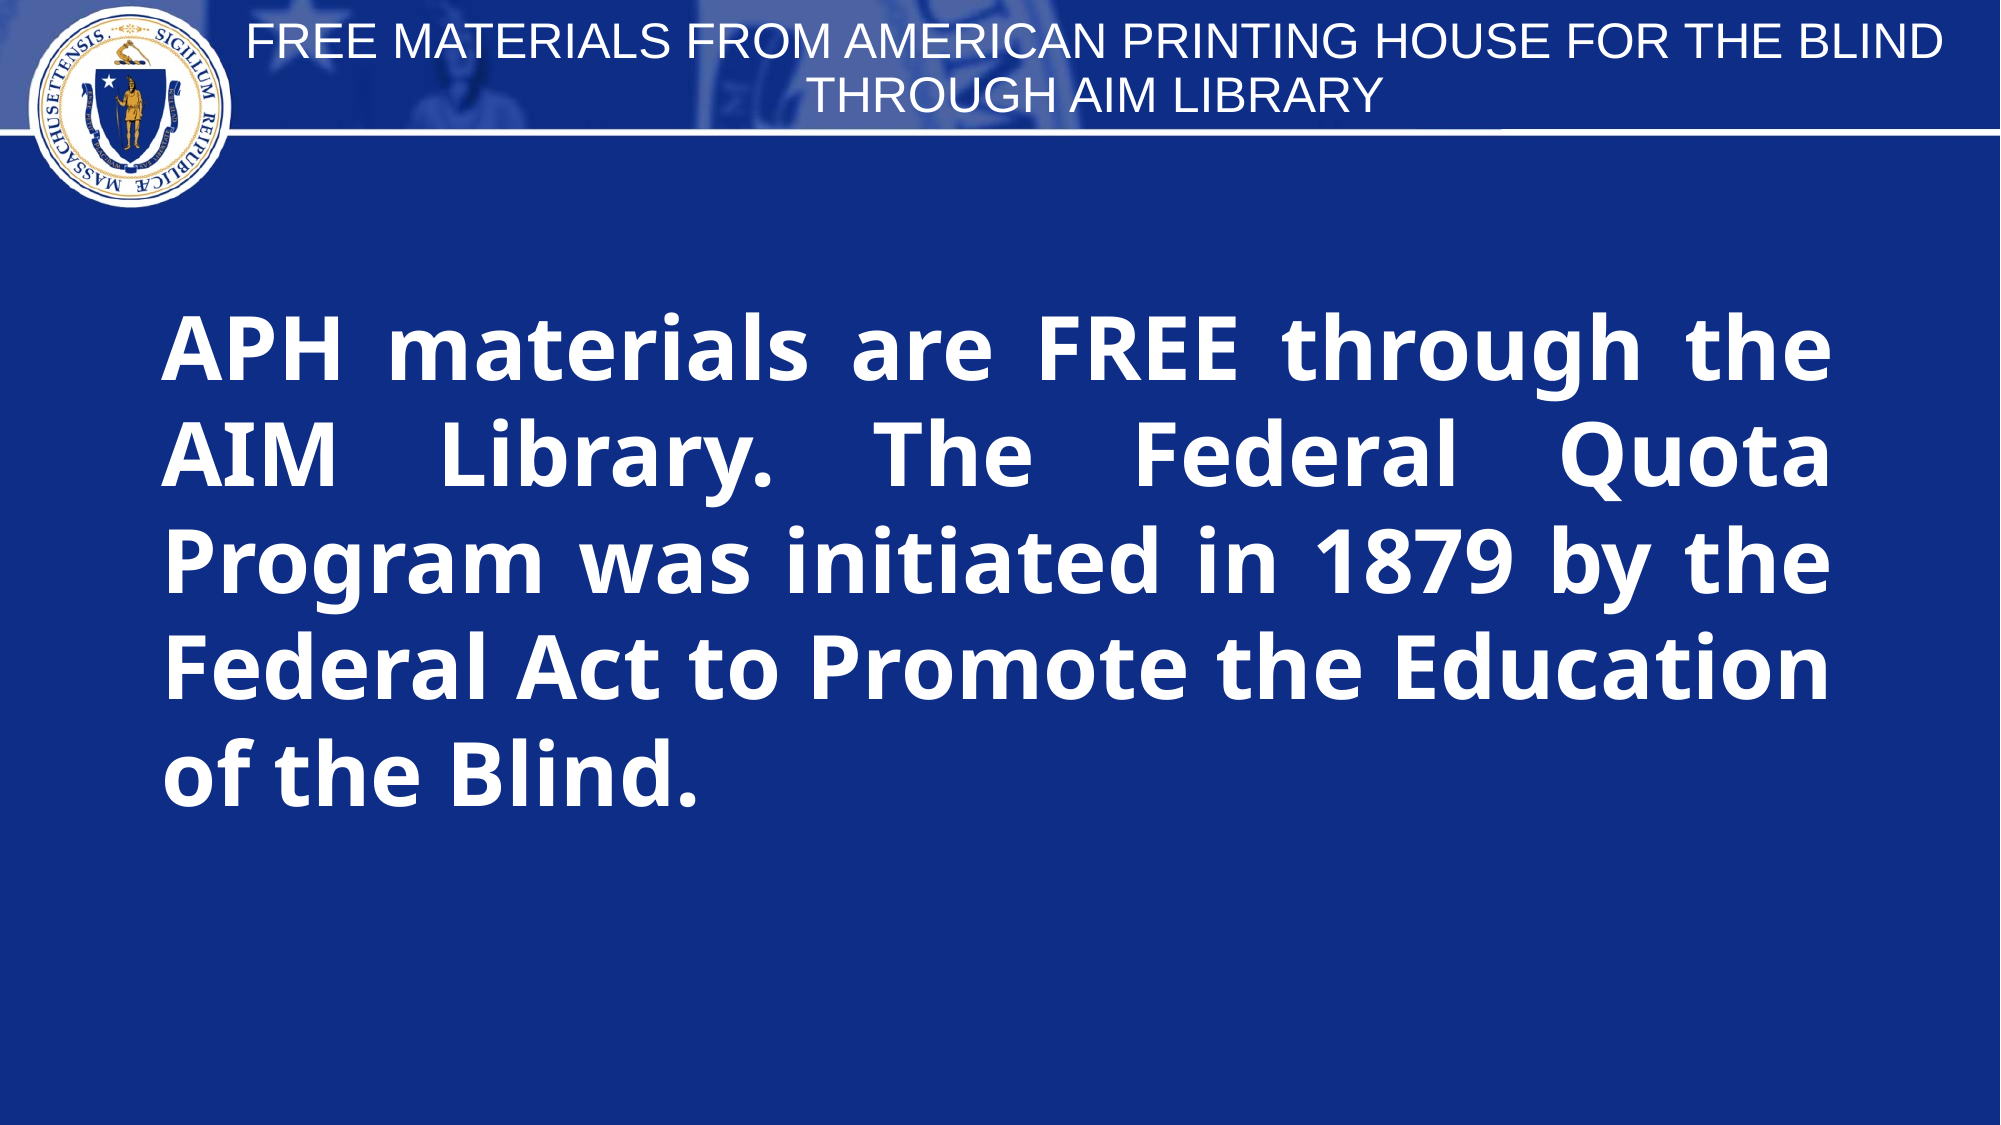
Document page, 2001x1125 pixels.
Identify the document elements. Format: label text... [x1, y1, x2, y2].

text_box APH materials are FREE through the AIM Library. The Federal Quota Program was initiated in 1879 by the Federal Act to Promote the Education of the Blind. [146, 283, 1850, 832]
title FREE MATERIALS FROM AMERICAN PRINTING HOUSE FOR THE BLIND THROUGH AIM LIBRARY [173, 6, 2000, 132]
picture [0, 0, 2000, 1125]
